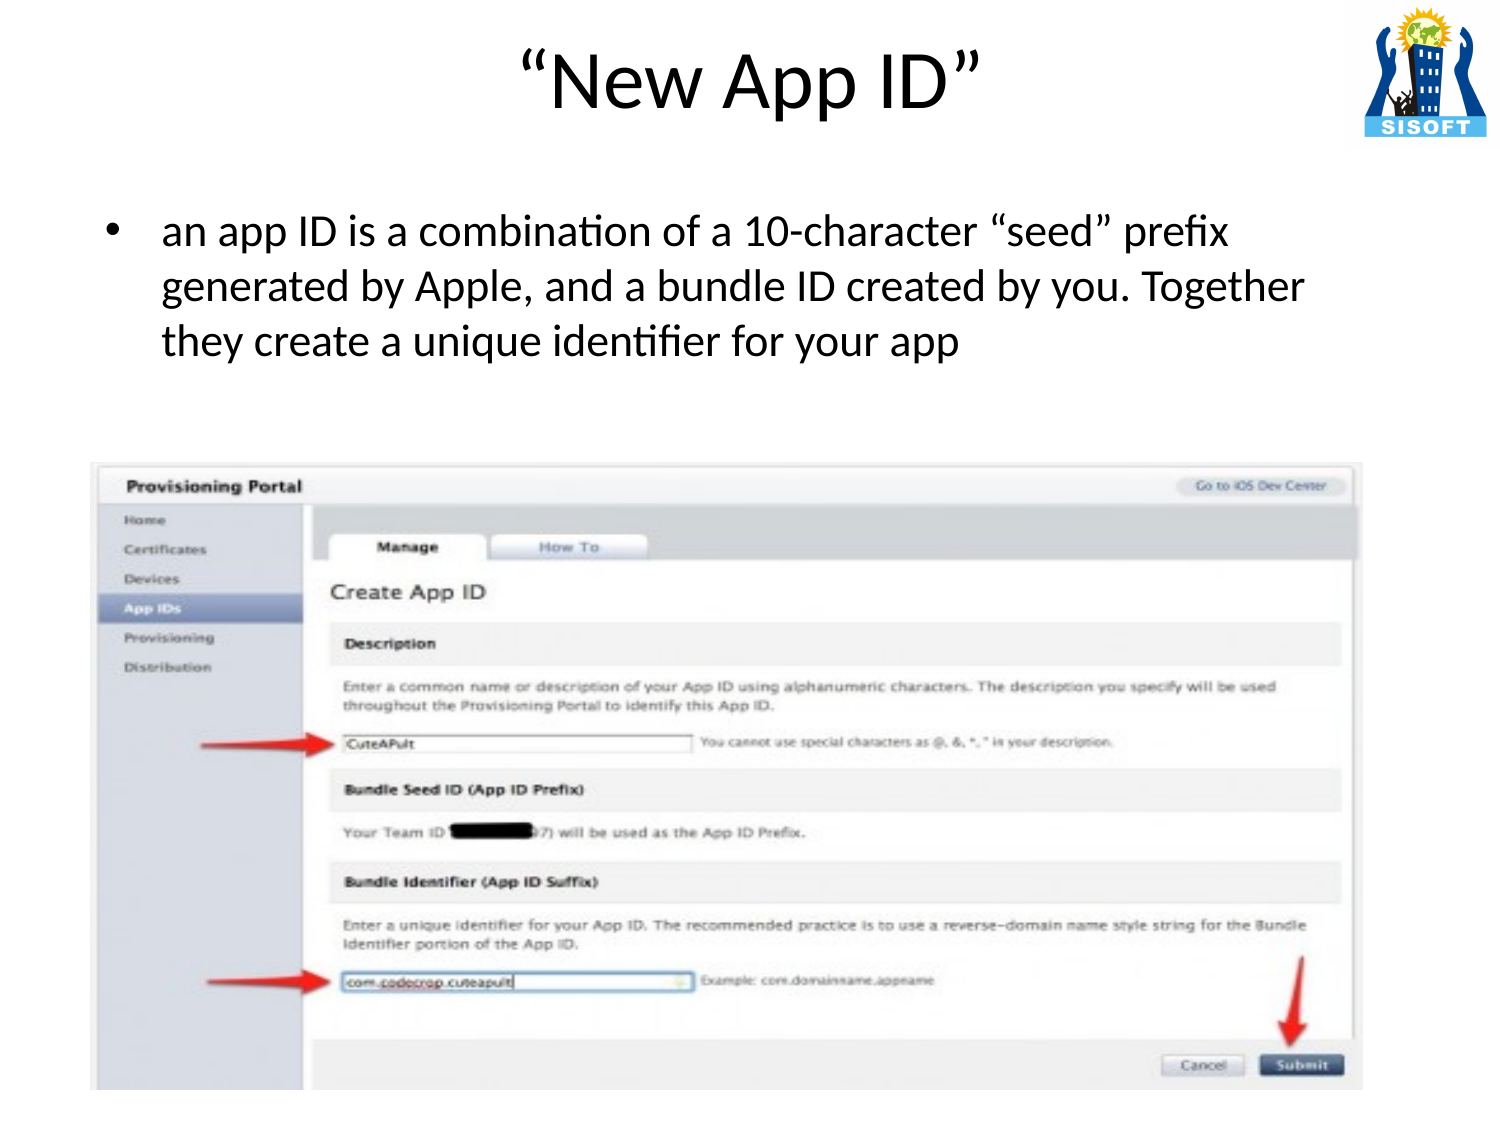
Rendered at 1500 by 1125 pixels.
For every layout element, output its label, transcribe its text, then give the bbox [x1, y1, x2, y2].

list an app ID is a combination of a 10-character “seed” prefix generated by Apple, and a bundle ID created by you. Together they create a unique identifier for your app [90, 193, 1410, 1125]
picture [89, 462, 1363, 1090]
title “New App ID” [90, 17, 1410, 175]
picture [1345, 0, 1500, 150]
